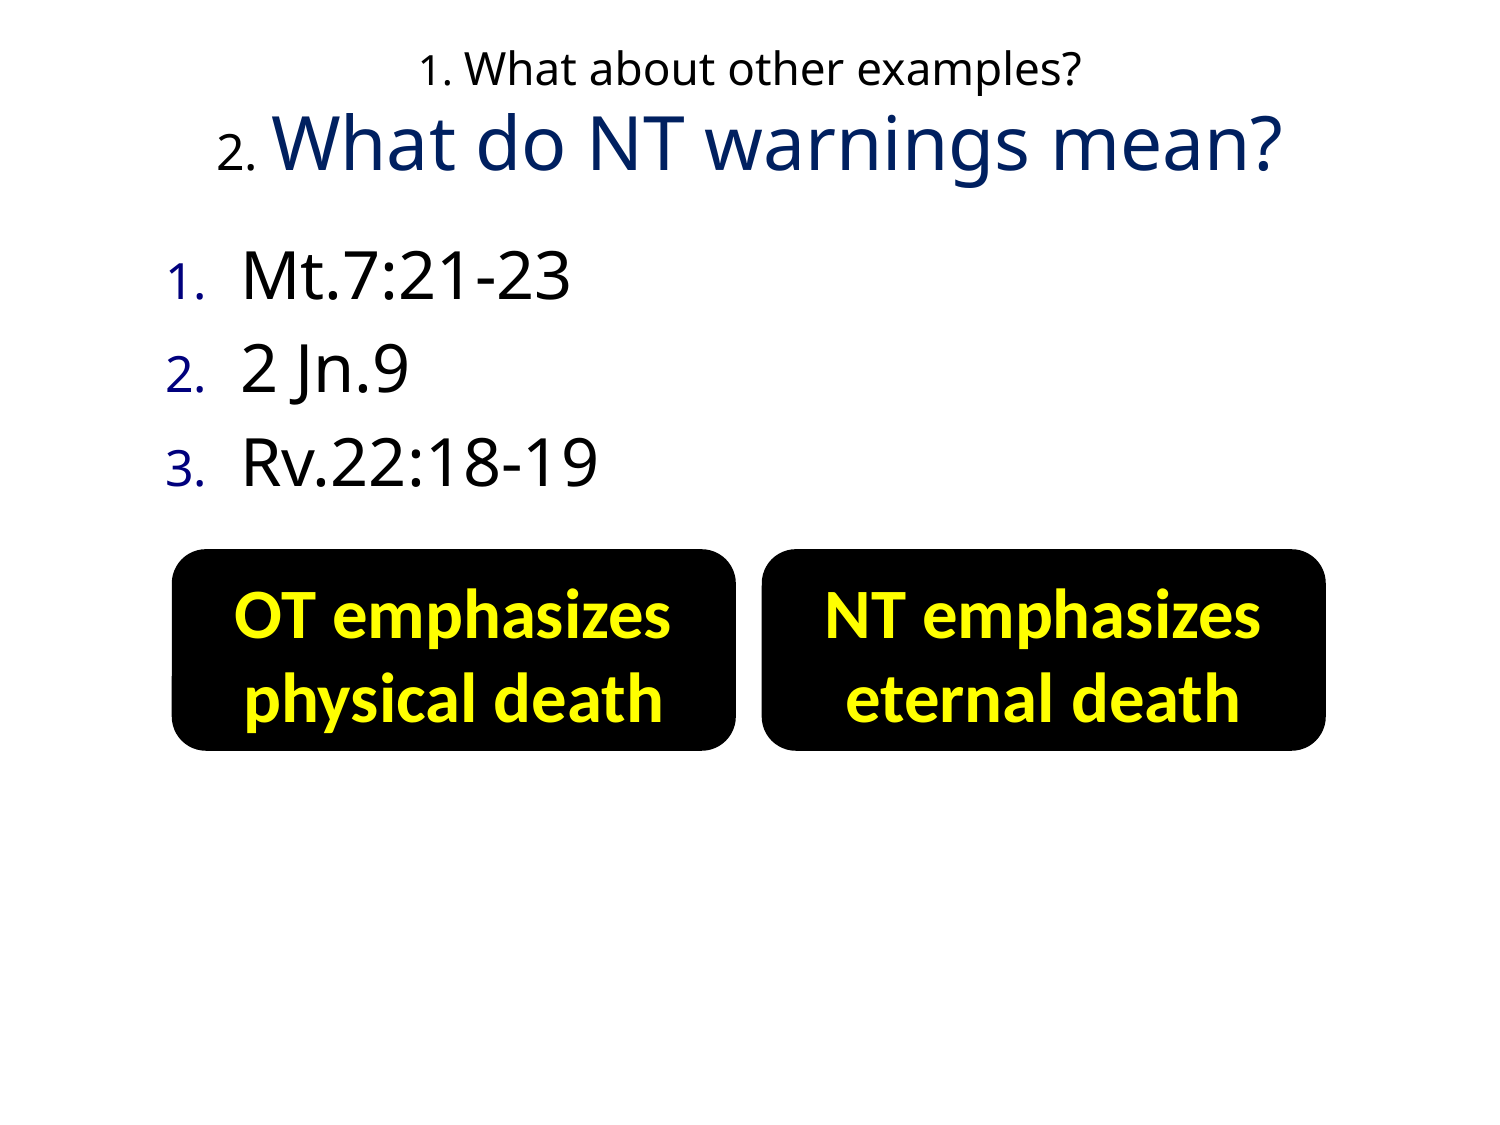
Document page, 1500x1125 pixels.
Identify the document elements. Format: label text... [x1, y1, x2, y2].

text_box OT emphasizes physical death [172, 549, 736, 751]
title 1. What about other examples? 2. What do NT warnings mean? [75, 0, 1425, 224]
text_box NT emphasizes eternal death [762, 549, 1326, 751]
list Mt.7:21-23 2 Jn.9 Rv.22:18-19 [75, 224, 1425, 1063]
